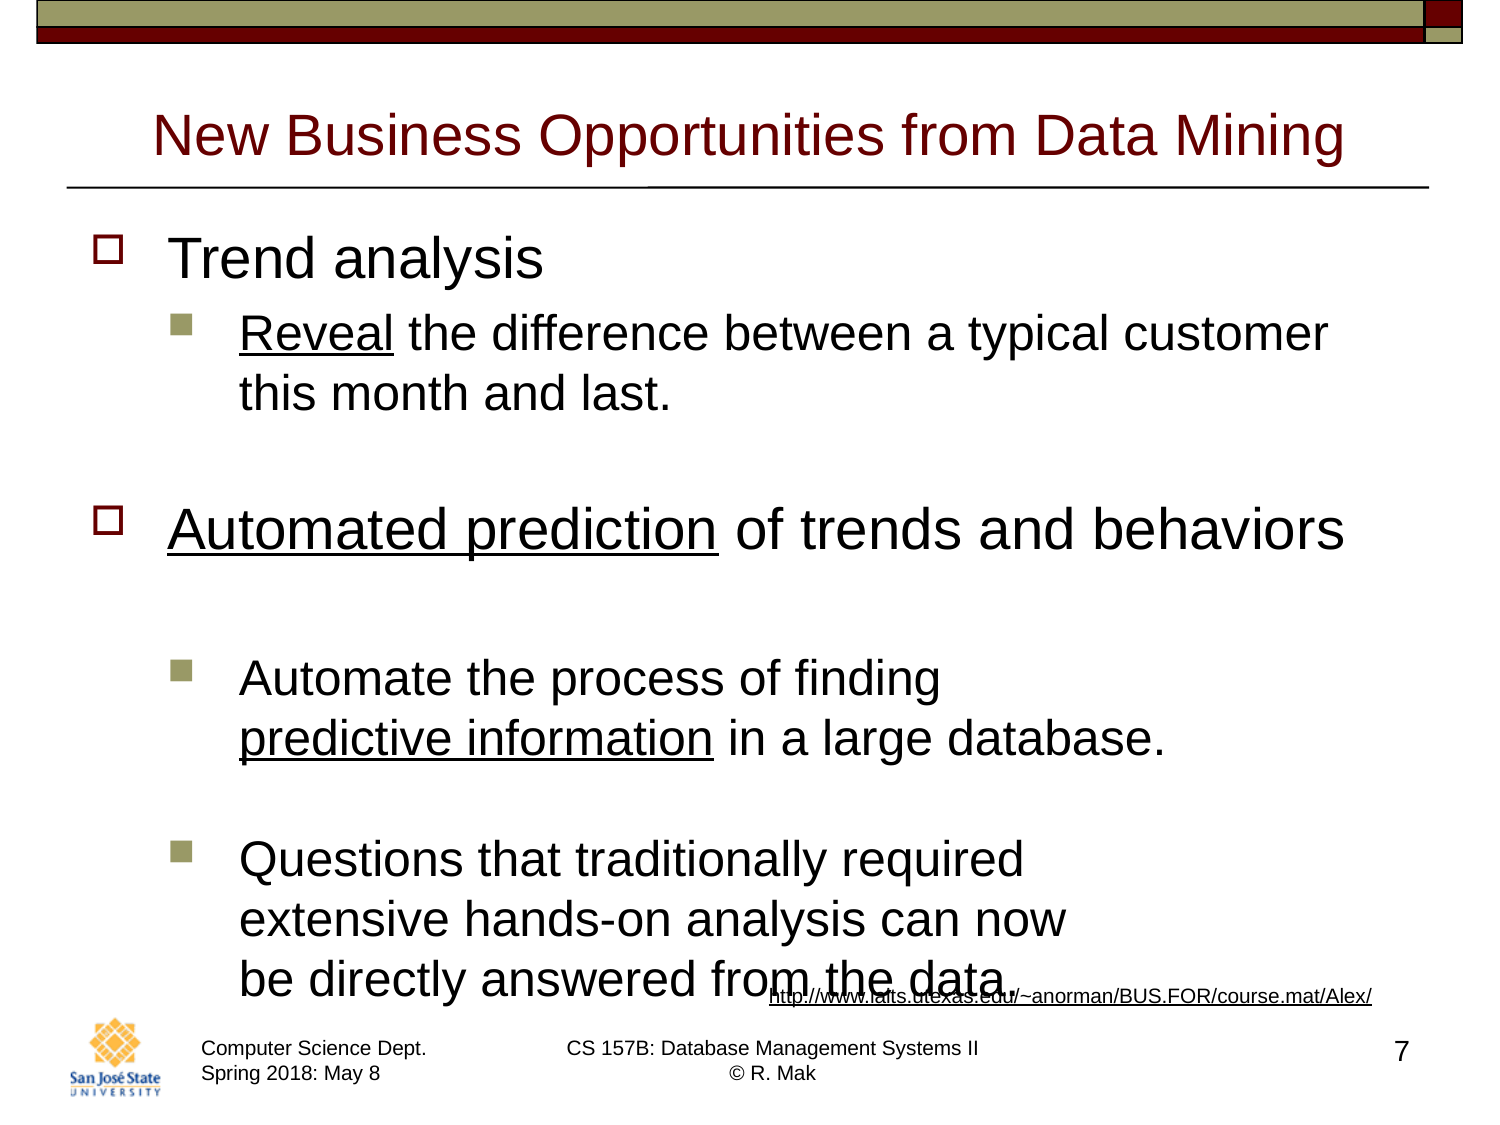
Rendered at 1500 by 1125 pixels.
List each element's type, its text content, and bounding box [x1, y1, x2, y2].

slide_number 7 [1305, 1025, 1425, 1100]
title New Business Opportunities from Data Mining [75, 67, 1425, 175]
list Trend analysis Reveal the difference between a typical customer this month and last. Automated prediction of trends and behaviors Automate the process of finding predictive information in a large database. Questions that traditionally required extensive hands-on analysis can now be directly answered from the data. [75, 212, 1425, 1006]
picture [60, 1012, 166, 1112]
text_box http://www.laits.utexas.edu/~anorman/BUS.FOR/course.mat/Alex/ [753, 975, 1393, 1015]
